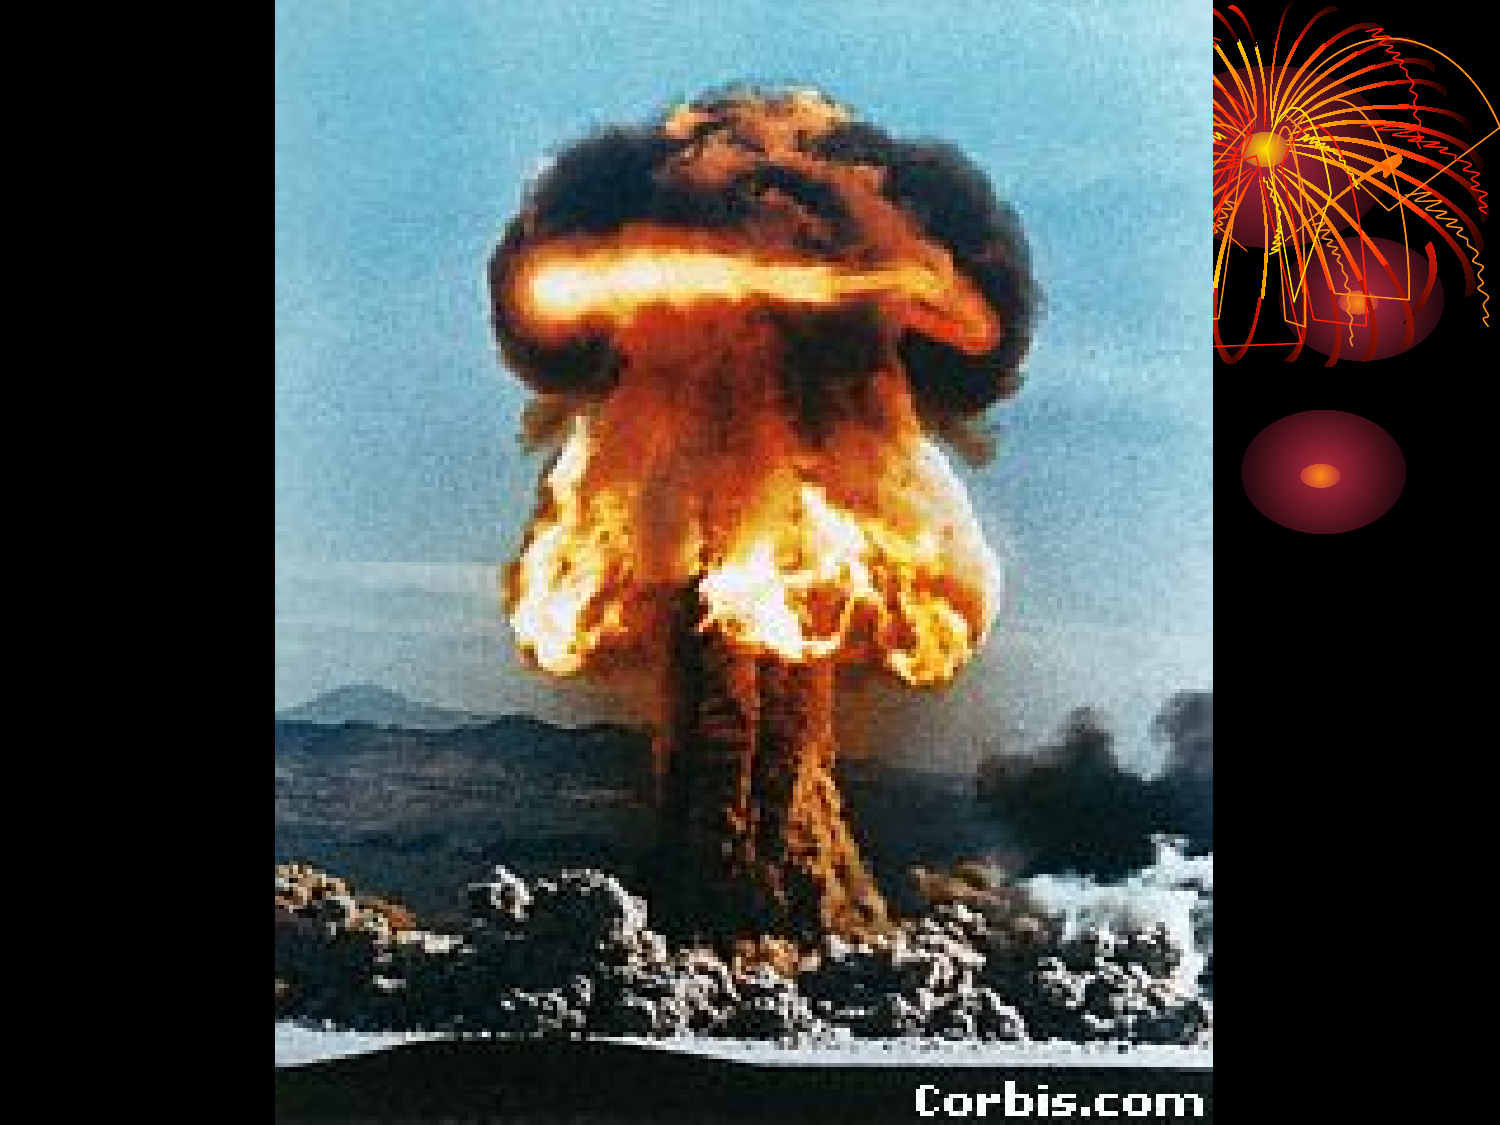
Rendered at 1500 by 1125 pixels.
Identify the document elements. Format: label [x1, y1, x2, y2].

picture [274, 0, 1213, 1125]
